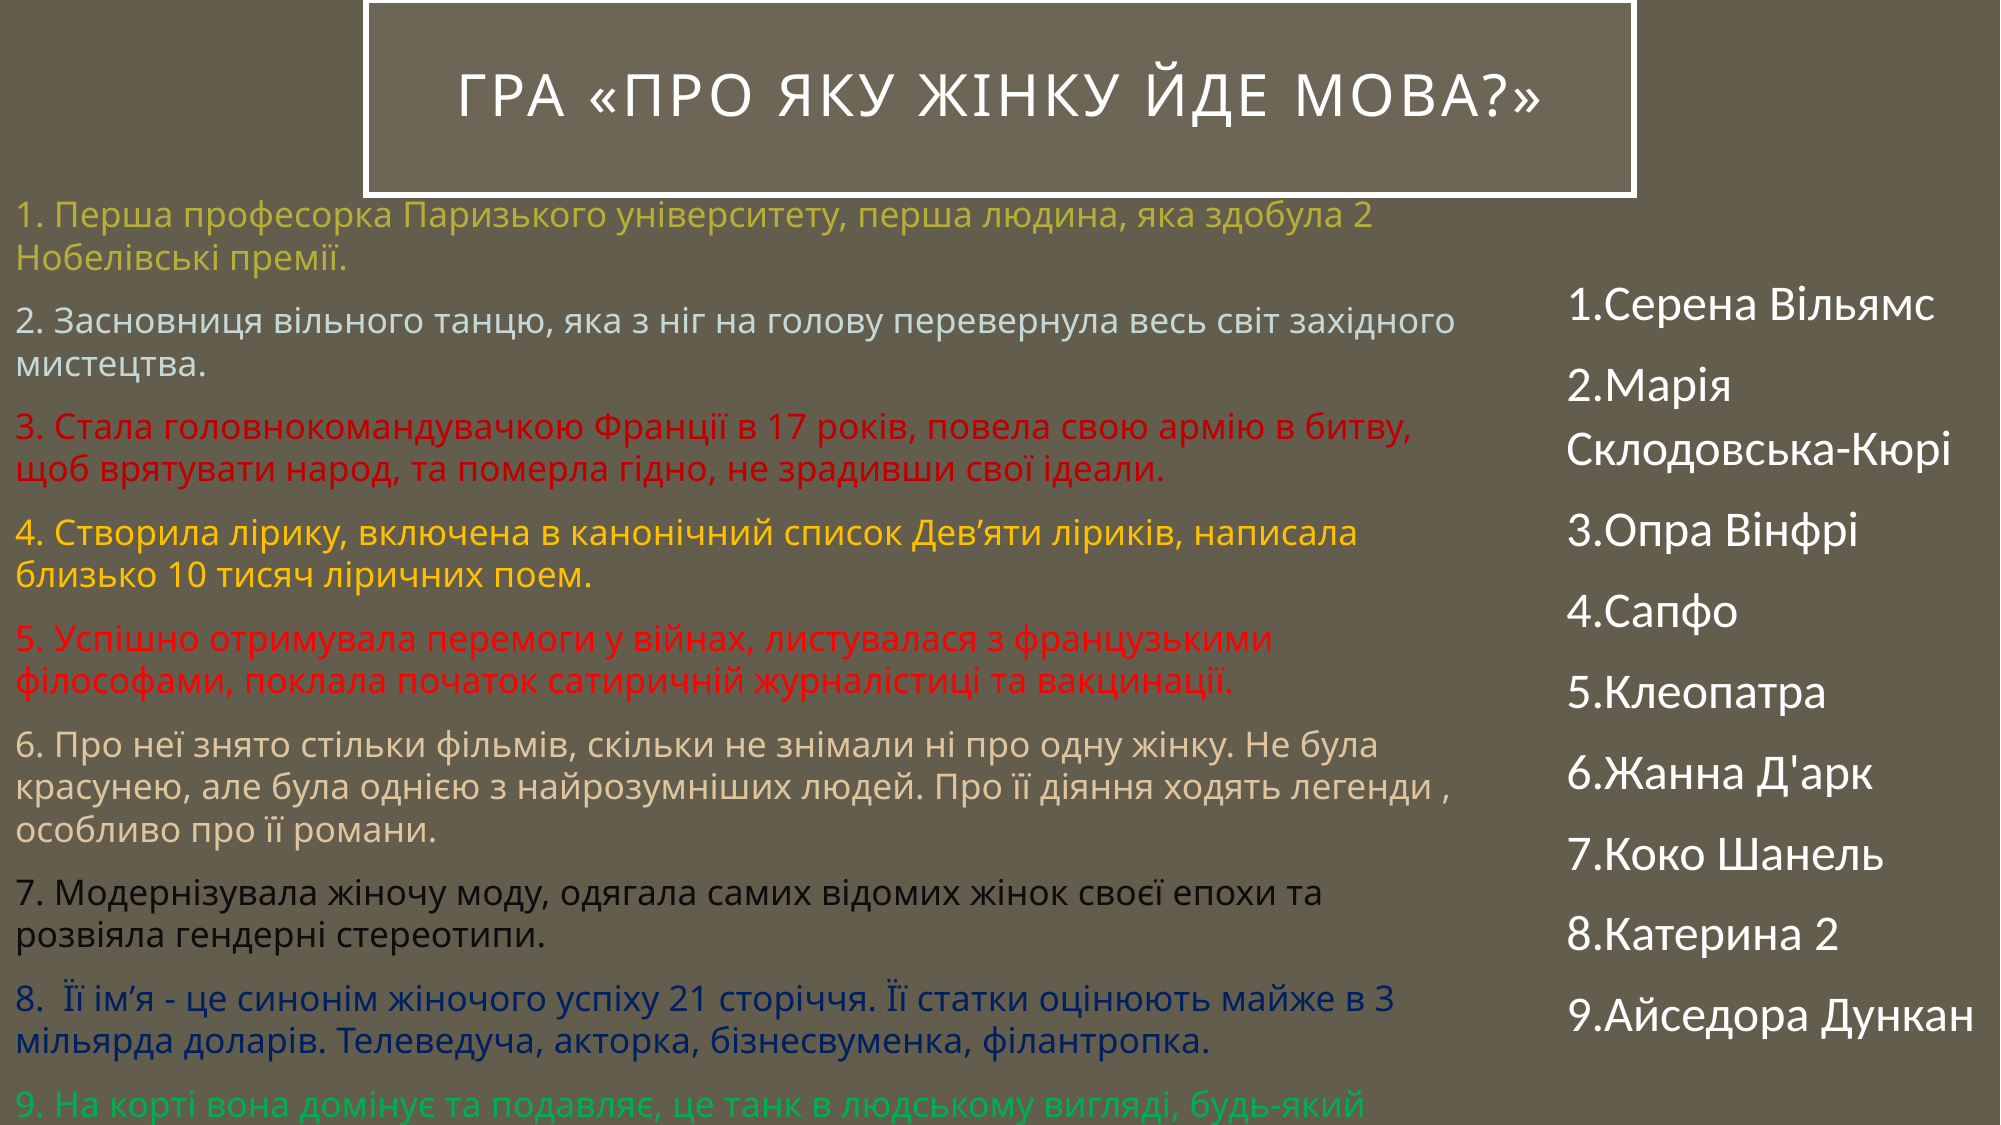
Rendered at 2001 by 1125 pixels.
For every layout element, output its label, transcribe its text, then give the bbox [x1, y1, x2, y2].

list 1. Перша професорка Паризького університету, перша людина, яка здобула 2 Нобелівські премії. 2. Засновниця вільного танцю, яка з ніг на голову перевернула весь світ західного мистецтва. 3. Стала головнокомандувачкою Франції в 17 років, повела свою армію в битву, щоб врятувати народ, та померла гідно, не зрадивши свої ідеали. 4. Створила лірику, включена в канонічний список Дев’яти ліриків, написала близько 10 тисяч ліричних поем. 5. Успішно отримувала перемоги у війнах, листувалася з французькими філософами, поклала початок сатиричній журналістиці та вакцинації. 6. Про неї знято стільки фільмів, скільки не знімали ні про одну жінку. Не була красунею, але була однією з найрозумніших людей. Про її діяння ходять легенди , особливо про її романи. 7. Модернізувала жіночу моду, одягала самих відомих жінок своєї епохи та розвіяла гендерні стереотипи. 8. Її ім’я - це синонім жіночого успіху 21 сторіччя. Її статки оцінюють майже в 3 мільярда доларів. Телеведуча, акторка, бізнесвуменка, філантропка. 9. На корті вона домінує та подавляє, це танк в людському вигляді, будь-який професіональний тенісист, навіть чоловічого роду, буде тремтіти, виявившись напроти неї з ракеткою в руці. [0, 184, 1495, 1125]
title Гра «про яку жінку йде мова?» [363, 0, 1637, 198]
text_box 1.Серена Вільямс 2.Марія Склодовська-Кюрі 3.Опра Вінфрі 4.Сапфо 5.Клеопатра 6.Жанна Д'арк 7.Коко Шанель 8.Катерина 2 9.Айседора Дункан [1551, 259, 2000, 1049]
